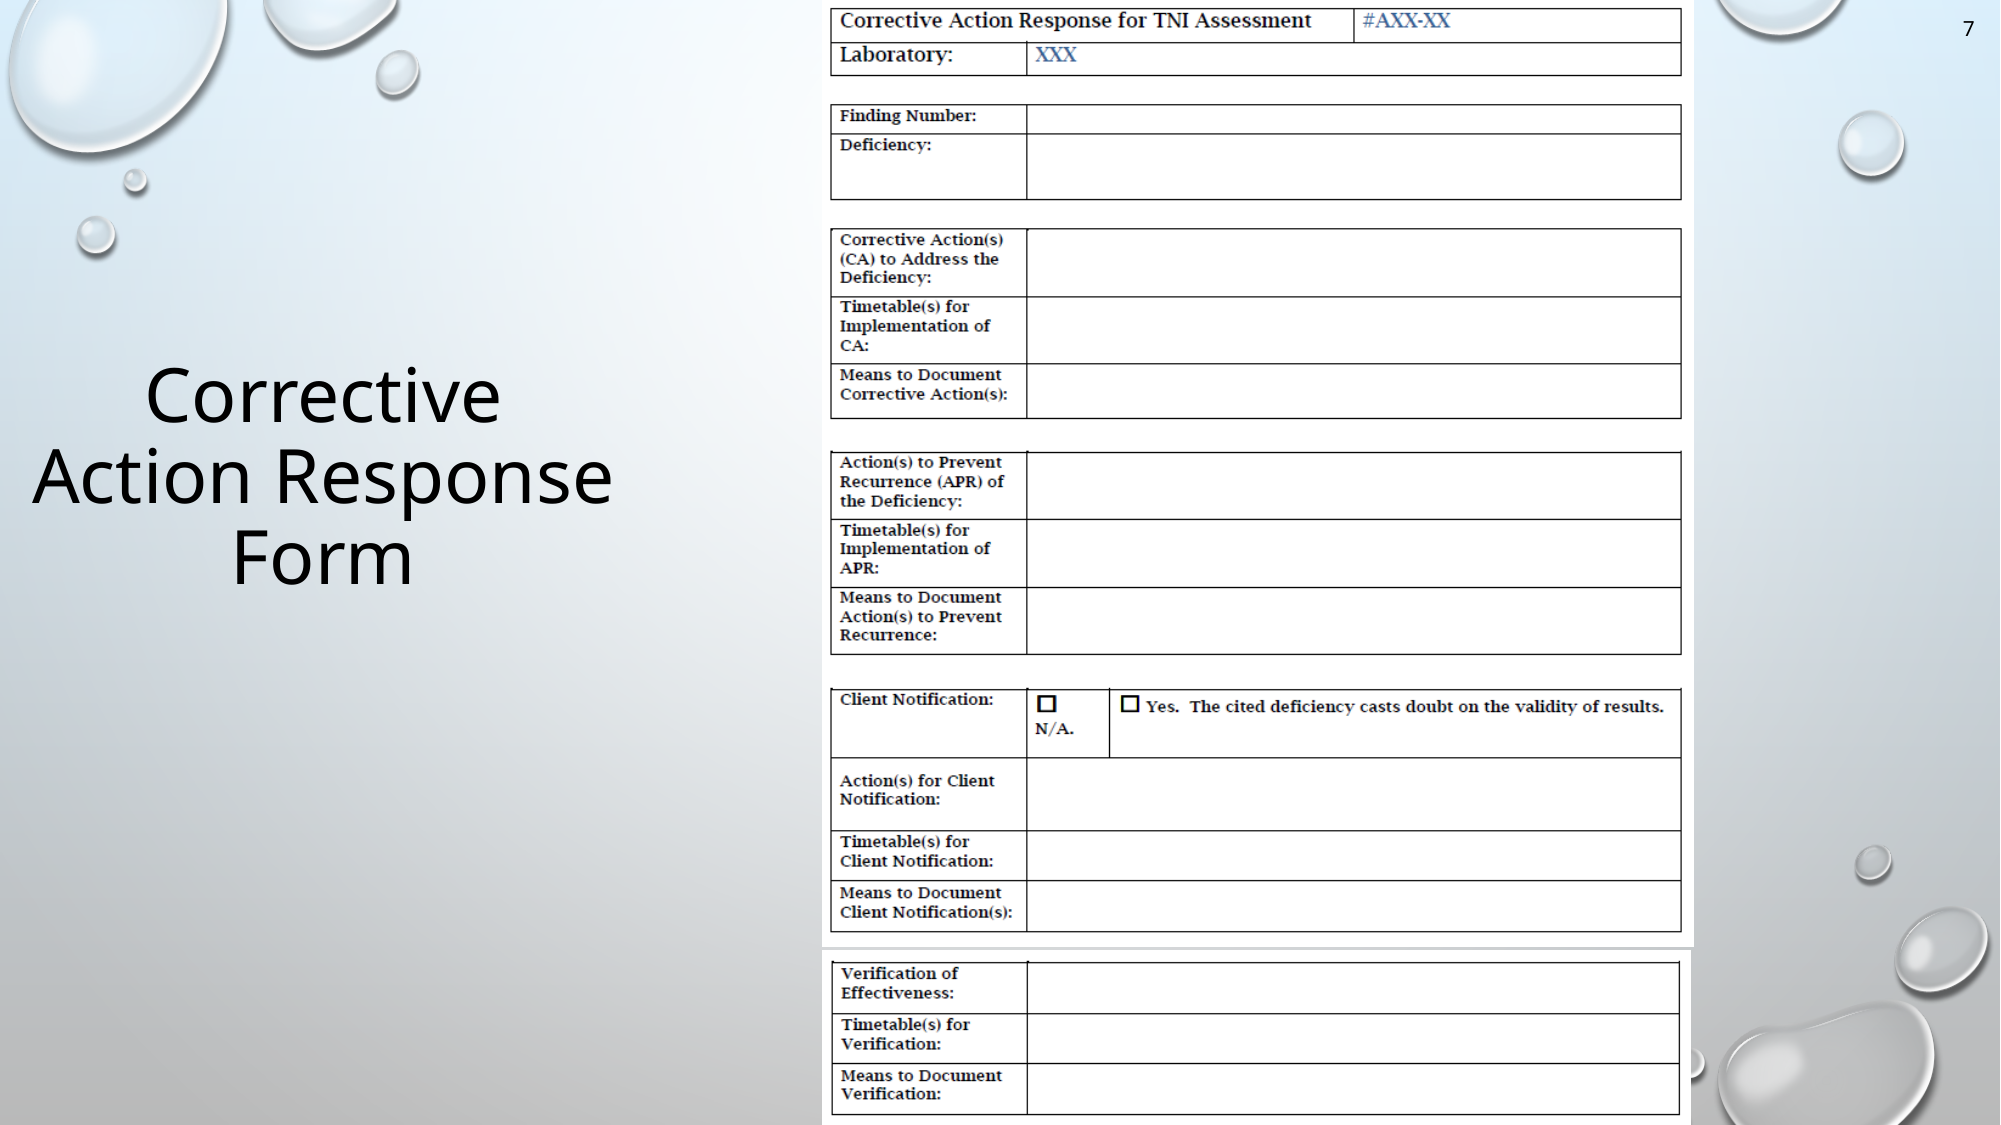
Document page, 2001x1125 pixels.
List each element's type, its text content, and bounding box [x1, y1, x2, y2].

picture [0, 0, 2000, 1125]
title Corrective Action Response Form [14, 348, 633, 611]
slide_number 7 [1864, 0, 1990, 61]
